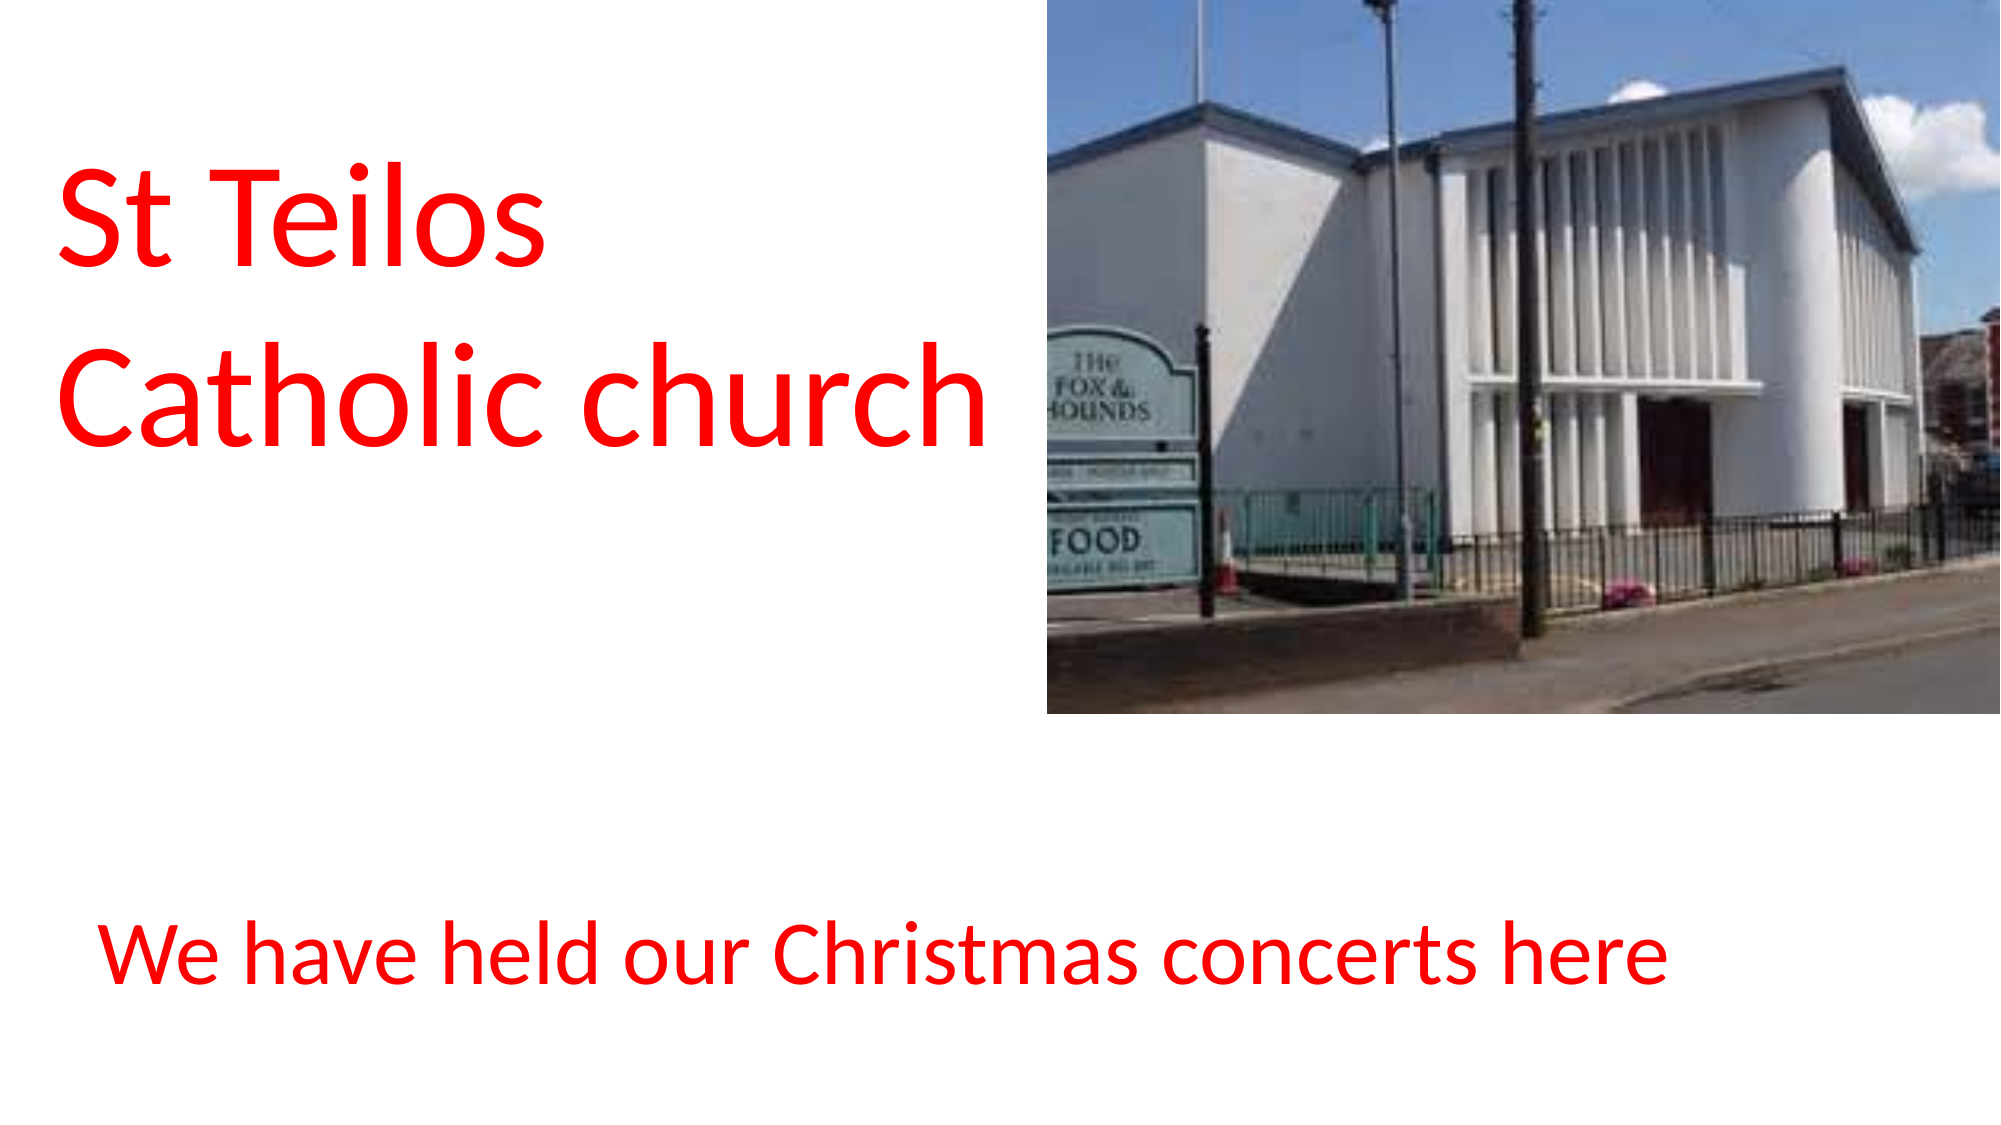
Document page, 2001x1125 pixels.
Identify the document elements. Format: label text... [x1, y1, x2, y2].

text_box We have held our Christmas concerts here [82, 885, 1688, 1011]
picture [1047, 0, 2000, 715]
text_box St Teilos Catholic church [40, 109, 1043, 485]
